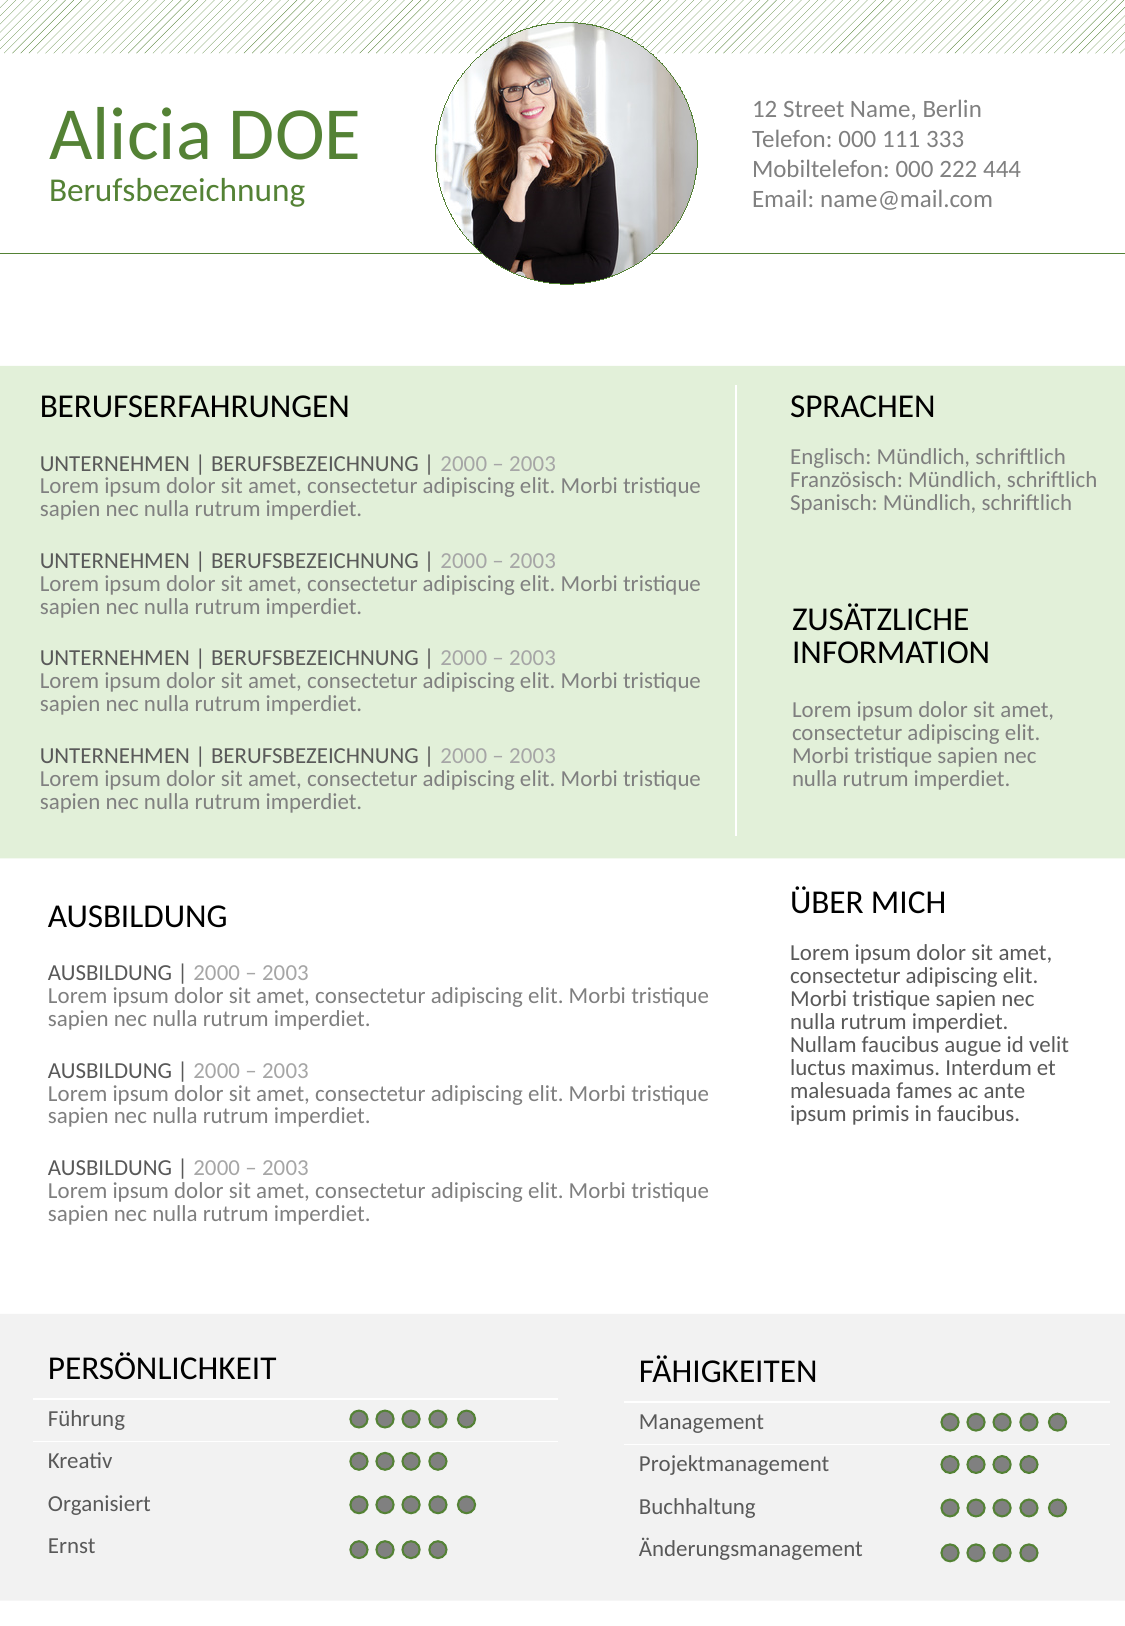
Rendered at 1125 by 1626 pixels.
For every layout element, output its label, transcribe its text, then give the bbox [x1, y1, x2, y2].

table_cell Kreativ [33, 1442, 558, 1484]
table_cell AUSBILDUNG | 2000 – 2003 Lorem ipsum dolor sit amet, consectetur adipiscing elit. Morbi tristique sapien nec nulla rutrum imperdiet. [33, 1151, 736, 1248]
text_box [0, 0, 1125, 54]
text_box [428, 1451, 448, 1471]
table_cell Englisch: Mündlich, schriftlich Französisch: Mündlich, schriftlich Spanisch: Mündlich, schriftlich [775, 440, 1125, 537]
table_cell UNTERNEHMEN | BERUFSBEZEICHNUNG | 2000 – 2003 Lorem ipsum dolor sit amet, consectetur adipiscing elit. Morbi tristique sapien nec nulla rutrum imperdiet. [25, 739, 735, 836]
table_cell Lorem ipsum dolor sit amet, consectetur adipiscing elit. Morbi tristique sapien nec nulla rutrum imperdiet. [777, 692, 1097, 817]
text_box [1047, 1498, 1068, 1518]
table_cell AUSBILDUNG | 2000 – 2003 Lorem ipsum dolor sit amet, consectetur adipiscing elit. Morbi tristique sapien nec nulla rutrum imperdiet. [33, 1053, 736, 1151]
text_box [349, 1495, 369, 1515]
table_cell Lorem ipsum dolor sit amet, consectetur adipiscing elit. Morbi tristique sapien nec nulla rutrum imperdiet. Nullam faucibus augue id velit luctus maximus. Interdum et malesuada fames ac ante ipsum primis in faucibus. [775, 936, 1095, 1171]
text_box [966, 1543, 986, 1563]
table_cell Buchhaltung [624, 1487, 1110, 1530]
text_box [428, 1540, 448, 1560]
text_box [1019, 1454, 1039, 1475]
text_box [401, 1451, 421, 1471]
text_box [349, 1540, 369, 1560]
text_box [375, 1409, 395, 1429]
table_header AUSBILDUNG [33, 895, 736, 956]
text_box [401, 1540, 421, 1560]
text_box [349, 1451, 369, 1471]
text_box [375, 1495, 395, 1515]
table_cell Führung [33, 1400, 558, 1441]
table_header ZUSÄTZLICHE INFORMATION [777, 598, 1097, 692]
text_box [940, 1498, 960, 1518]
text_box [1019, 1412, 1039, 1432]
text_box [966, 1498, 986, 1518]
text_box [966, 1412, 986, 1432]
text_box [428, 1409, 448, 1429]
text_box [401, 1495, 421, 1515]
text_box [1019, 1498, 1039, 1518]
text_box [0, 365, 1125, 859]
text_box Berufsbezeichnung [34, 182, 329, 216]
text_box [401, 1409, 421, 1429]
text_box [992, 1498, 1012, 1518]
text_box [375, 1451, 395, 1471]
table_cell UNTERNEHMEN | BERUFSBEZEICHNUNG | 2000 – 2003 Lorem ipsum dolor sit amet, consectetur adipiscing elit. Morbi tristique sapien nec nulla rutrum imperdiet. [25, 446, 735, 544]
text_box [456, 1409, 477, 1429]
table_cell AUSBILDUNG | 2000 – 2003 Lorem ipsum dolor sit amet, consectetur adipiscing elit. Morbi tristique sapien nec nulla rutrum imperdiet. [33, 956, 736, 1053]
text_box [1019, 1543, 1039, 1563]
text_box [428, 1495, 448, 1515]
text_box [349, 1409, 369, 1429]
table_header FÄHIGKEITEN [624, 1347, 1110, 1401]
text_box [992, 1412, 1012, 1432]
table_cell Organisiert [33, 1484, 558, 1527]
table_cell UNTERNEHMEN | BERUFSBEZEICHNUNG | 2000 – 2003 Lorem ipsum dolor sit amet, consectetur adipiscing elit. Morbi tristique sapien nec nulla rutrum imperdiet. [25, 641, 735, 739]
table_header PERSÖNLICHKEIT [33, 1344, 558, 1398]
table_cell Projektmanagement [624, 1445, 1110, 1487]
table_cell Management [624, 1403, 1110, 1444]
text_box [940, 1543, 960, 1563]
text_box [966, 1454, 986, 1475]
text_box Alicia DOE [34, 77, 377, 182]
table_header ÜBER MICH [775, 881, 1095, 936]
text_box [940, 1454, 960, 1475]
text_box [992, 1543, 1012, 1563]
text_box [940, 1412, 960, 1432]
table_cell Änderungsmanagement [624, 1530, 1110, 1572]
table_cell UNTERNEHMEN | BERUFSBEZEICHNUNG | 2000 – 2003 Lorem ipsum dolor sit amet, consectetur adipiscing elit. Morbi tristique sapien nec nulla rutrum imperdiet. [25, 544, 735, 641]
text_box [375, 1540, 395, 1560]
text_box [0, 1313, 1125, 1602]
text_box 12 Street Name, Berlin Telefon: 000 111 333 Mobiltelefon: 000 222 444 Email: name@mail.com [737, 85, 1038, 220]
picture [435, 22, 698, 285]
text_box [992, 1454, 1012, 1475]
text_box [456, 1495, 477, 1515]
text_box [1047, 1412, 1068, 1432]
table_cell Ernst [33, 1527, 558, 1569]
table_header SPRACHEN [775, 385, 1125, 440]
table_header BERUFSERFAHRUNGEN [25, 385, 735, 446]
